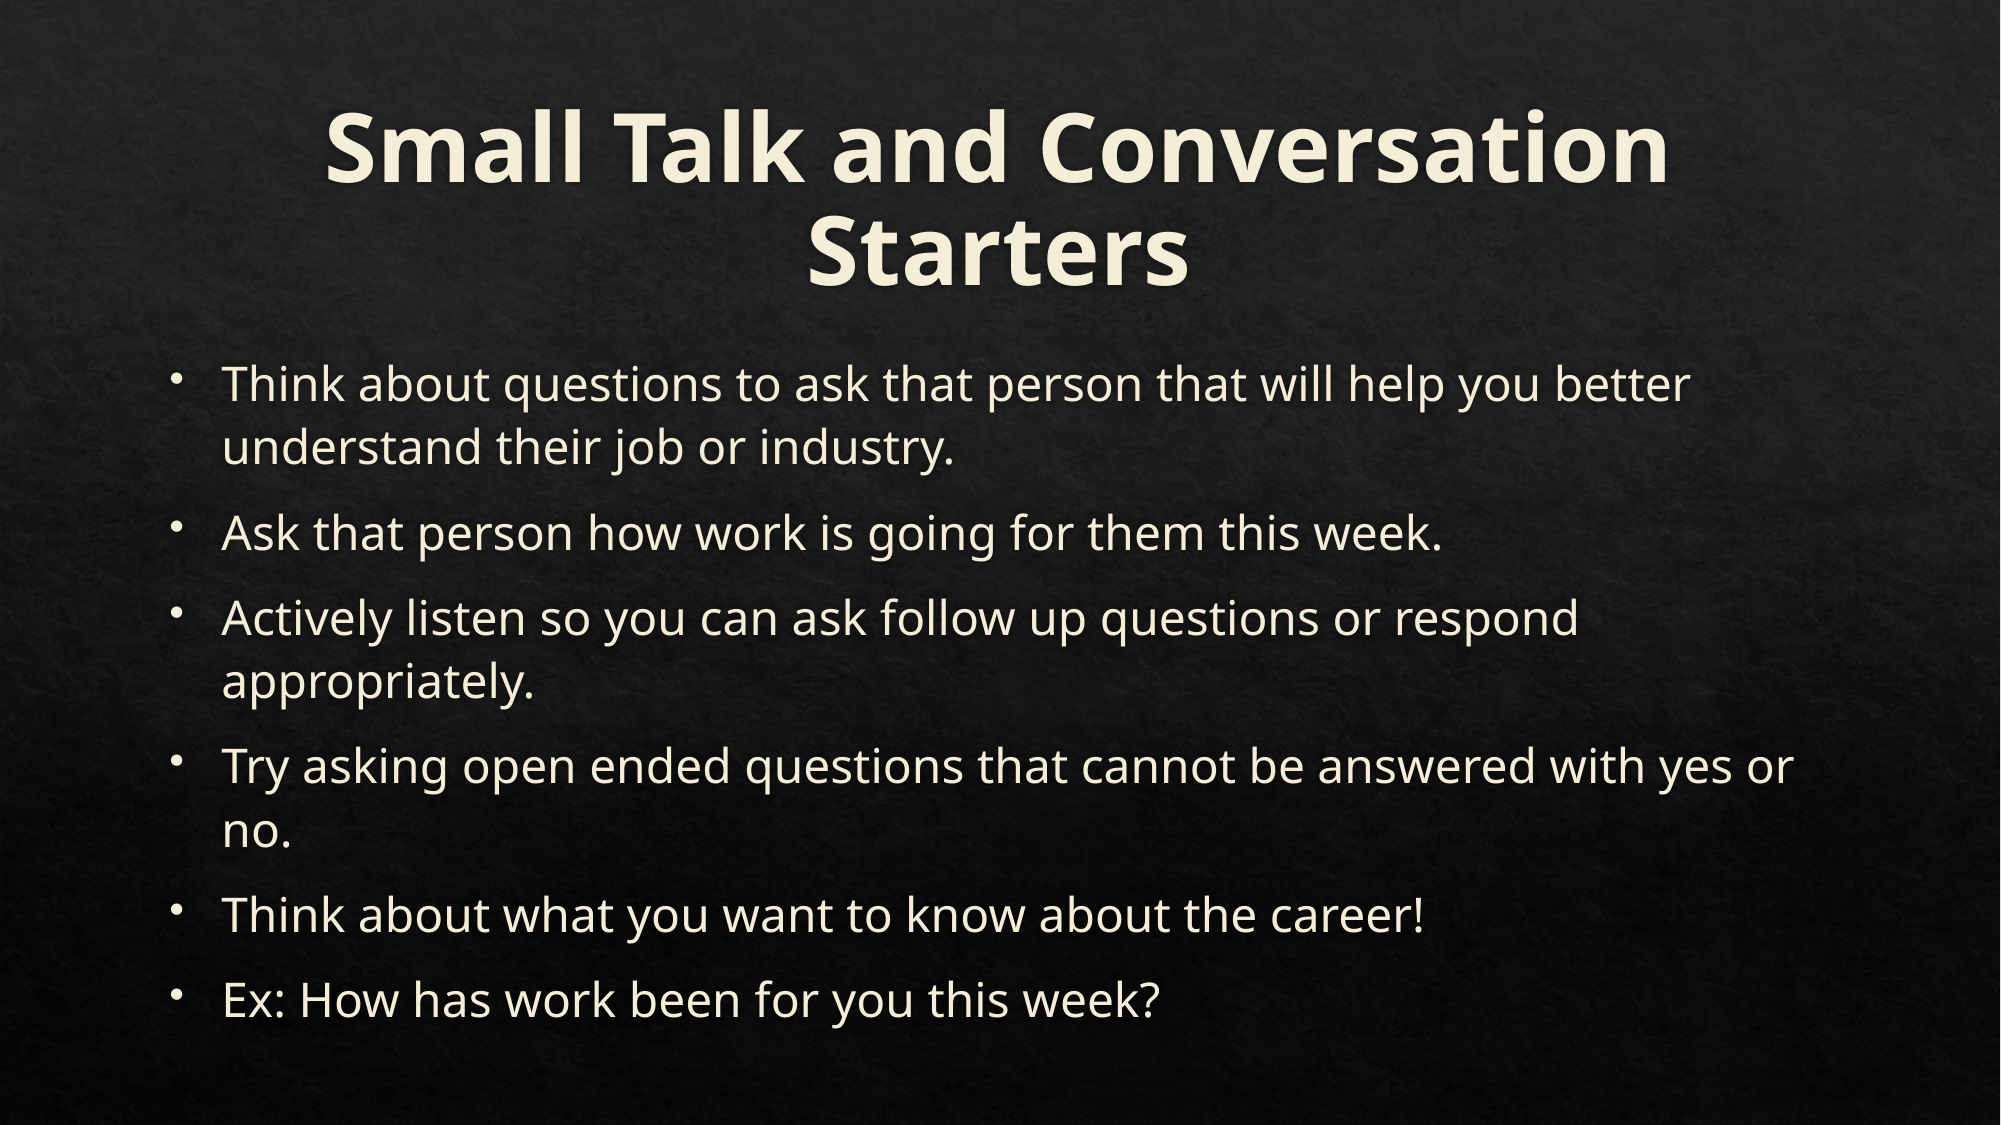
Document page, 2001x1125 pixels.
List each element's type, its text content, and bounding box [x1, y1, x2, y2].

title Small Talk and Conversation Starters [149, 99, 1849, 307]
list Think about questions to ask that person that will help you better understand their job or industry. Ask that person how work is going for them this week. Actively listen so you can ask follow up questions or respond appropriately. Try asking open ended questions that cannot be answered with yes or no. Think about what you want to know about the career! Ex: How has work been for you this week? [149, 340, 1849, 950]
